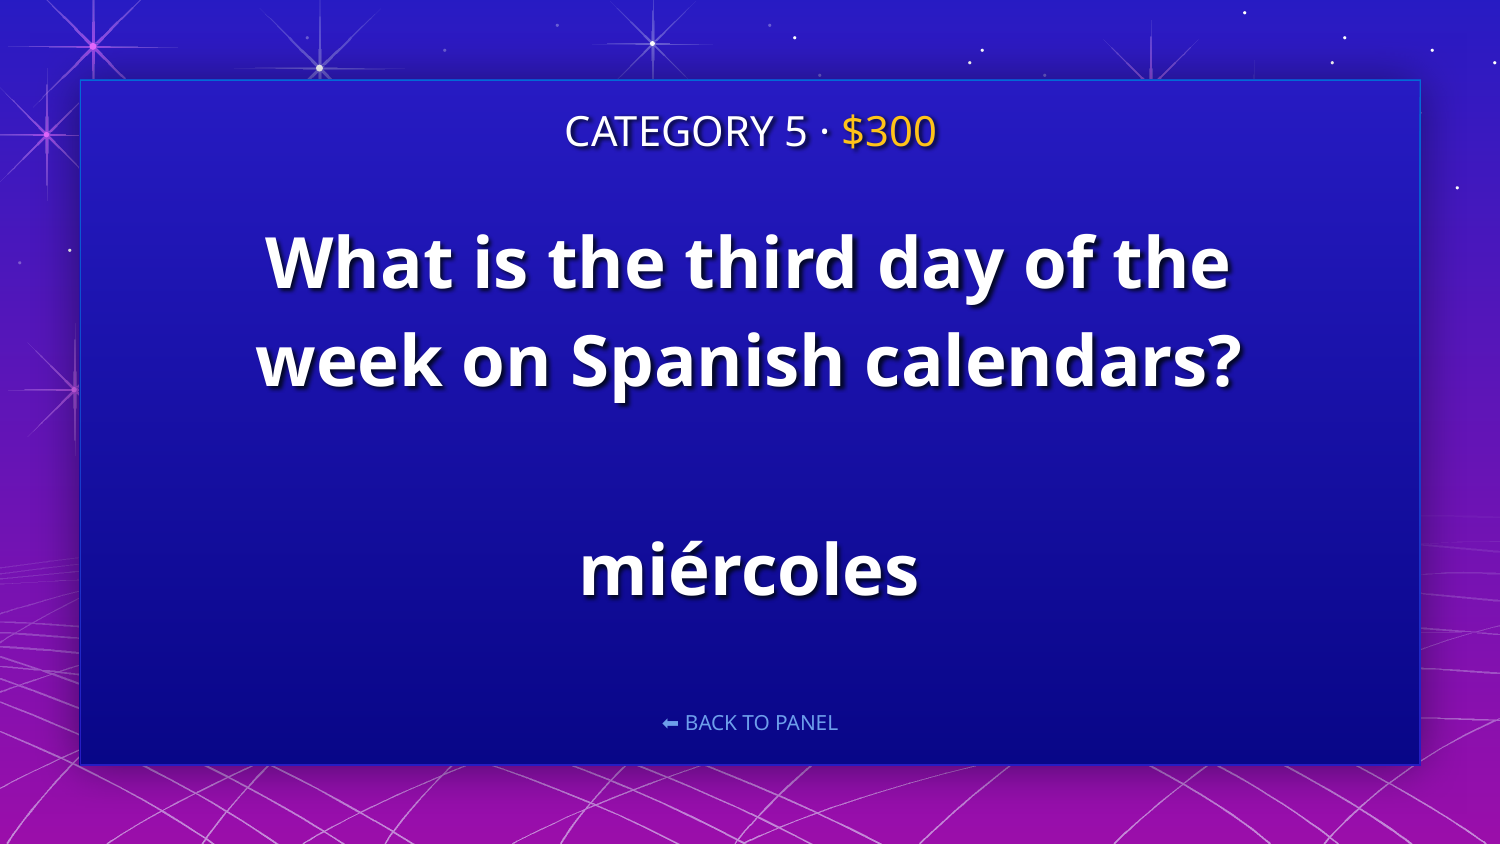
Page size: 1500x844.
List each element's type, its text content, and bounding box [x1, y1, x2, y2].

subtitle CATEGORY 5 · $300 [170, 105, 1332, 178]
text_box miércoles [168, 523, 1330, 684]
title What is the third day of the week on Spanish calendars? [168, 41, 1330, 523]
